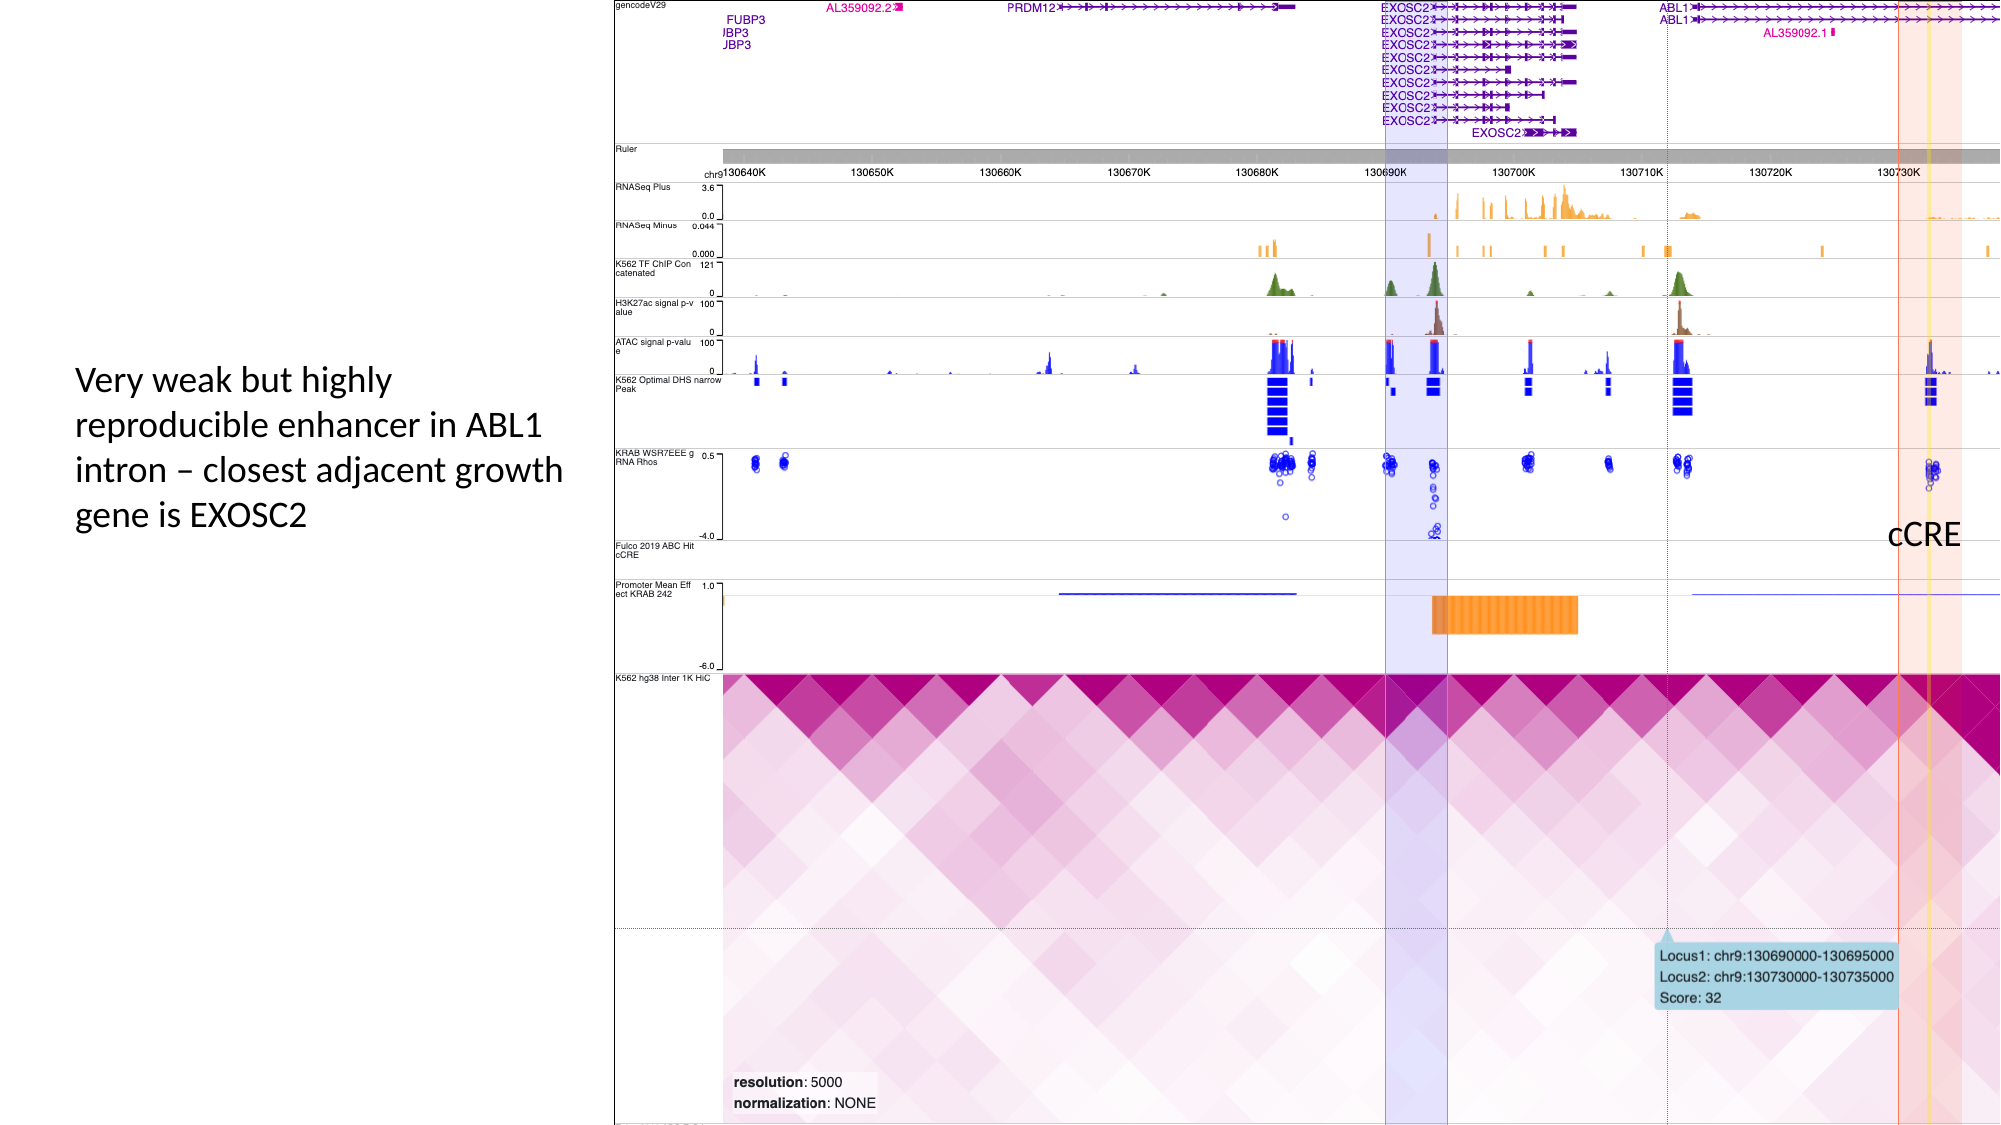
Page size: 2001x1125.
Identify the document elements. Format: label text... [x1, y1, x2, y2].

picture [614, 0, 2000, 1125]
text_box Very weak but highly reproducible enhancer in ABL1 intron – closest adjacent growth gene is EXOSC2 [60, 347, 582, 543]
